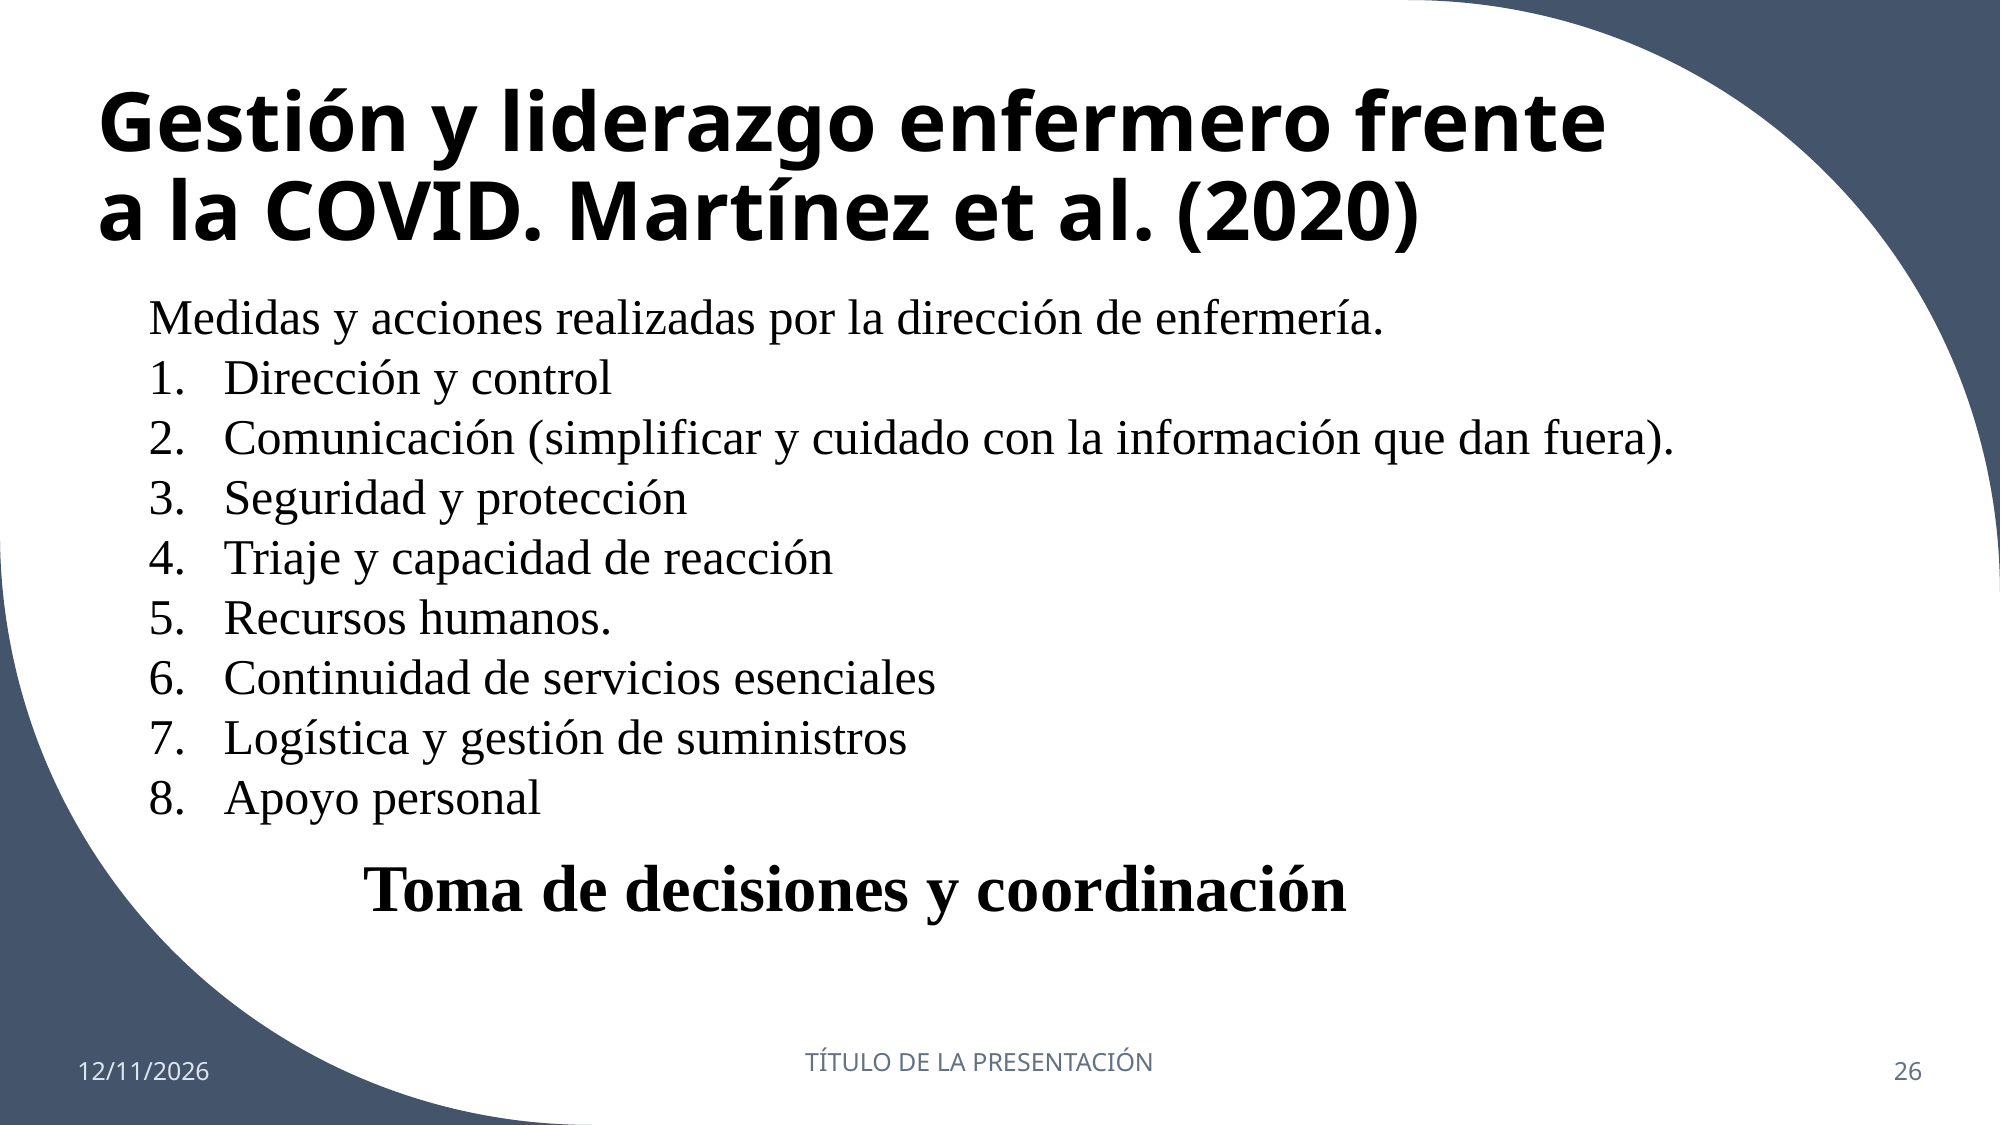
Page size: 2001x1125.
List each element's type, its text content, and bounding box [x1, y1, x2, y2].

footer TÍTULO DE LA PRESENTACIÓN [622, 1020, 1338, 1103]
slide_number 26 [1665, 1042, 1938, 1103]
text_box Medidas y acciones realizadas por la dirección de enfermería. Dirección y control Comunicación (simplificar y cuidado con la información que dan fuera). Seguridad y protección Triaje y capacidad de reacción Recursos humanos. Continuidad de servicios esenciales Logística y gestión de suministros Apoyo personal [133, 276, 1867, 832]
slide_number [62, 1042, 342, 1103]
text_box Toma de decisiones y coordinación [348, 837, 1612, 932]
title Gestión y liderazgo enfermero frente a la COVID. Martínez et al. (2020) [82, 48, 1687, 266]
